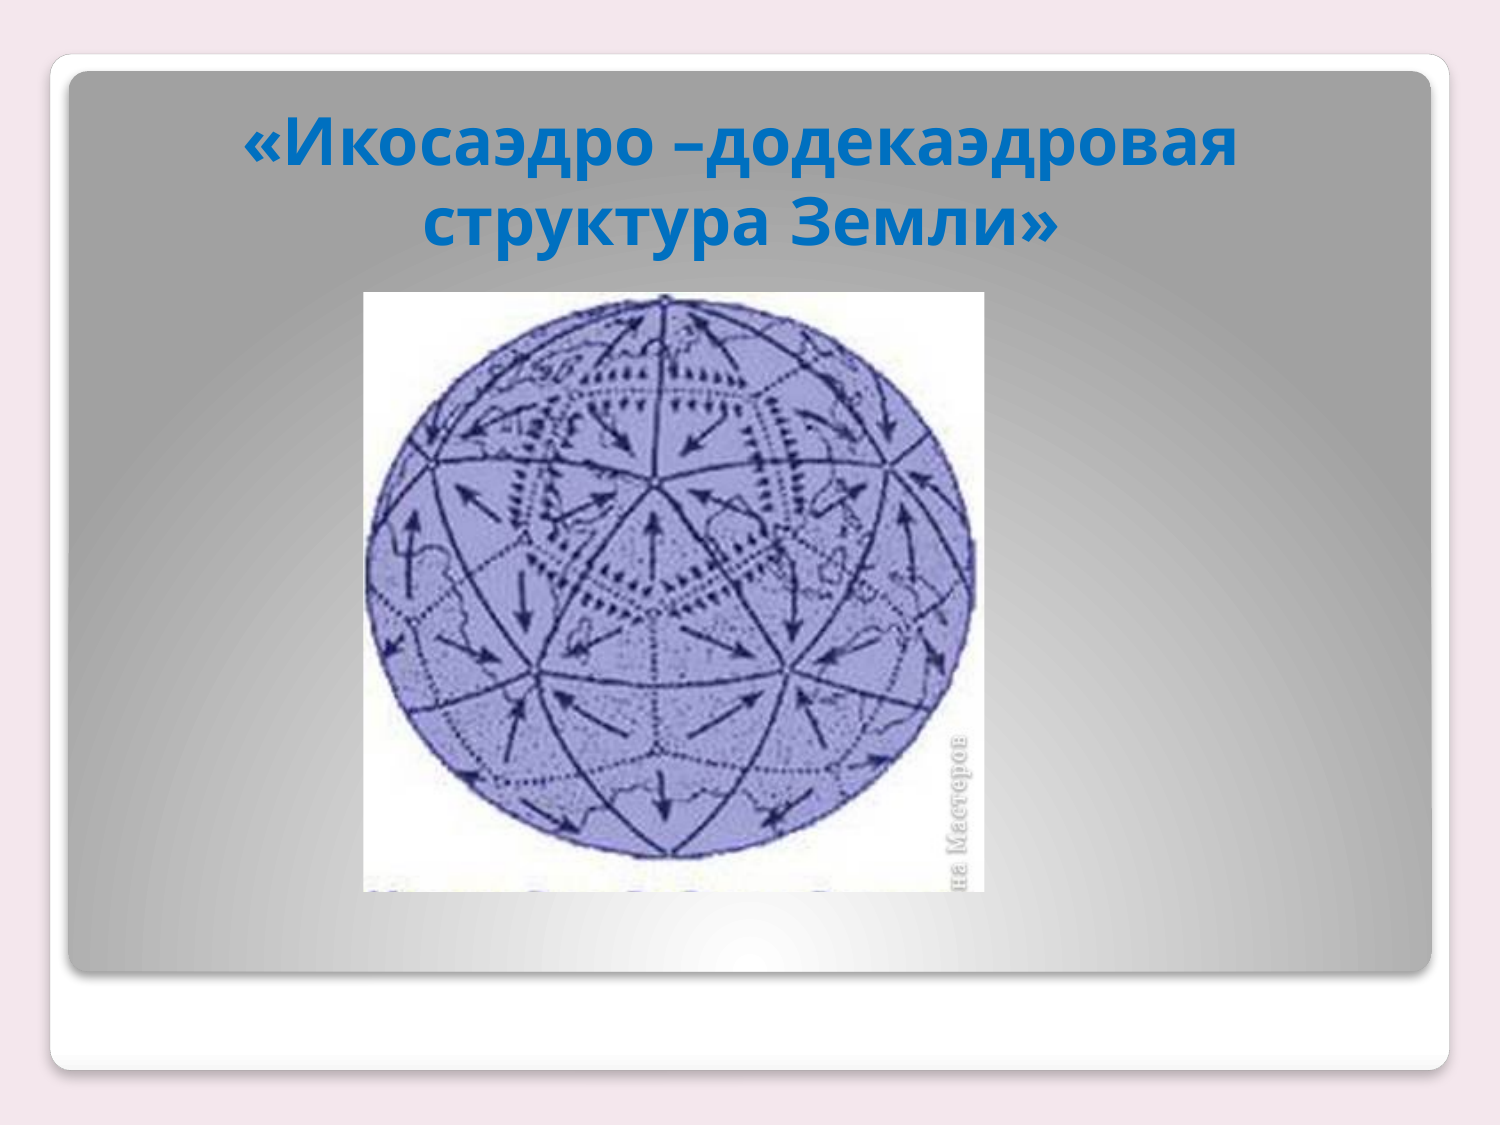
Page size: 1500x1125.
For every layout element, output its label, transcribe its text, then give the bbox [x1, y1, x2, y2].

title «Икосаэдро –додекаэдровая структура Земли» [70, 93, 1413, 267]
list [363, 292, 985, 892]
